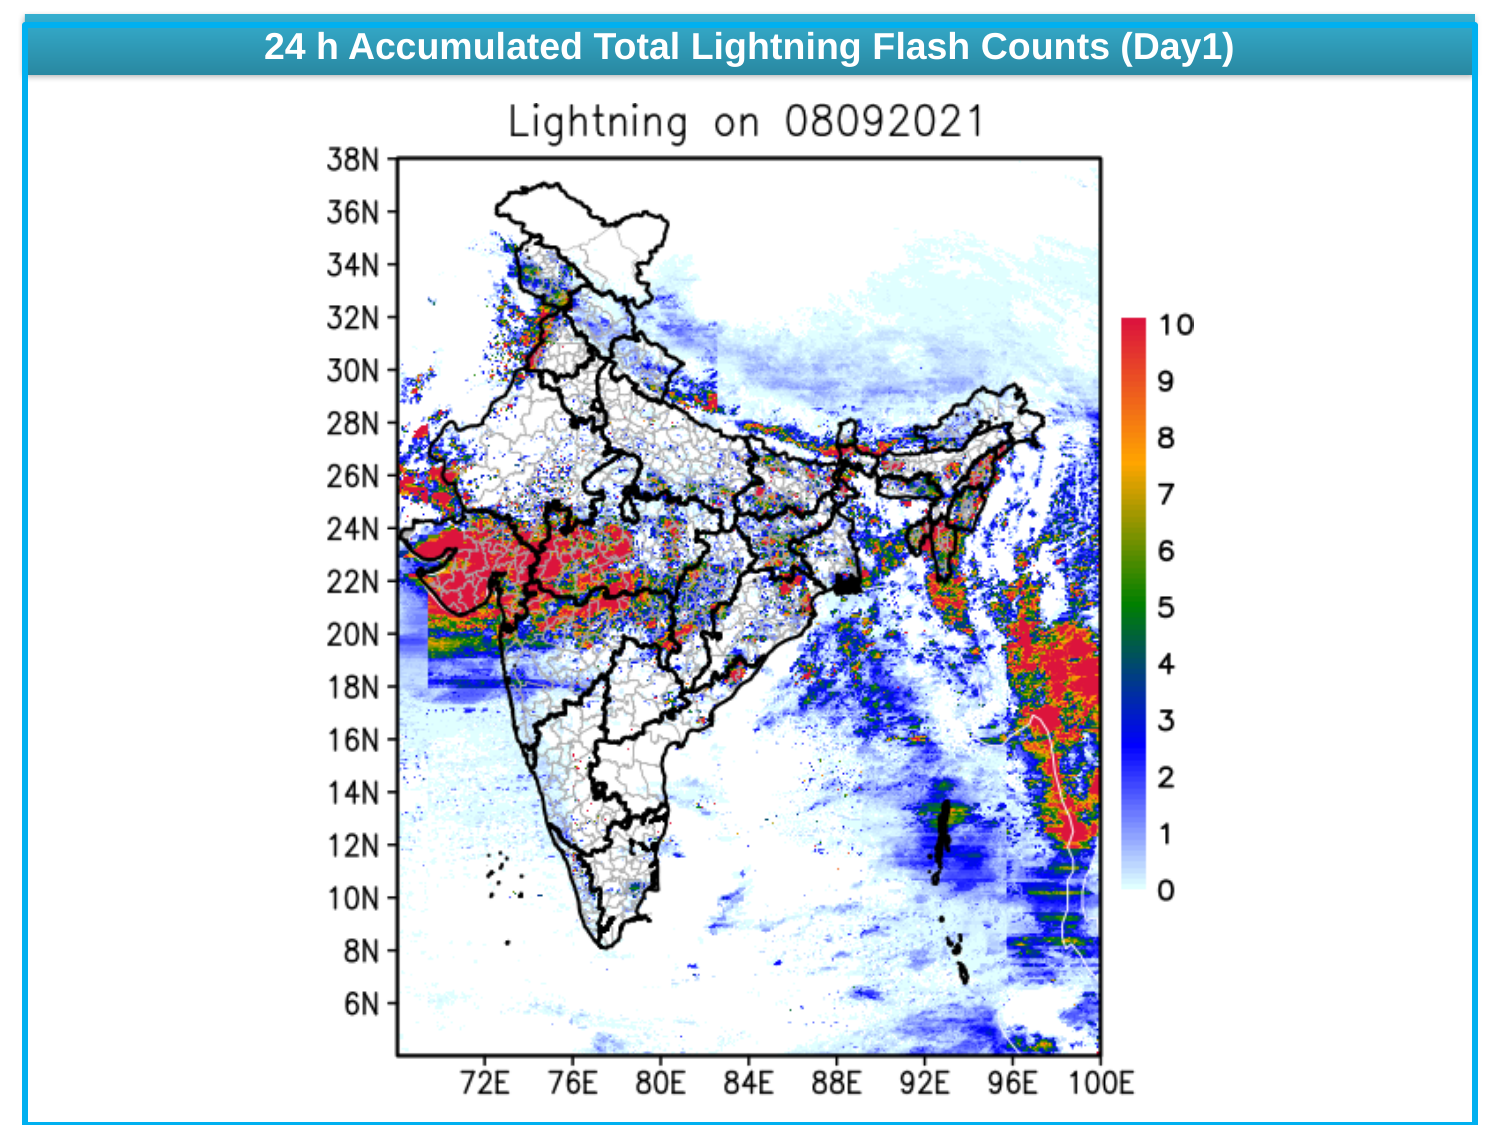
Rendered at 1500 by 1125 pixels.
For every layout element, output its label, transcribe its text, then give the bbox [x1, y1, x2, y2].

text_box 24 h Accumulated Total Lightning Flash Counts (Day1) [24, 14, 1475, 23]
picture [326, 103, 1194, 1097]
text_box [23, 23, 1477, 1125]
